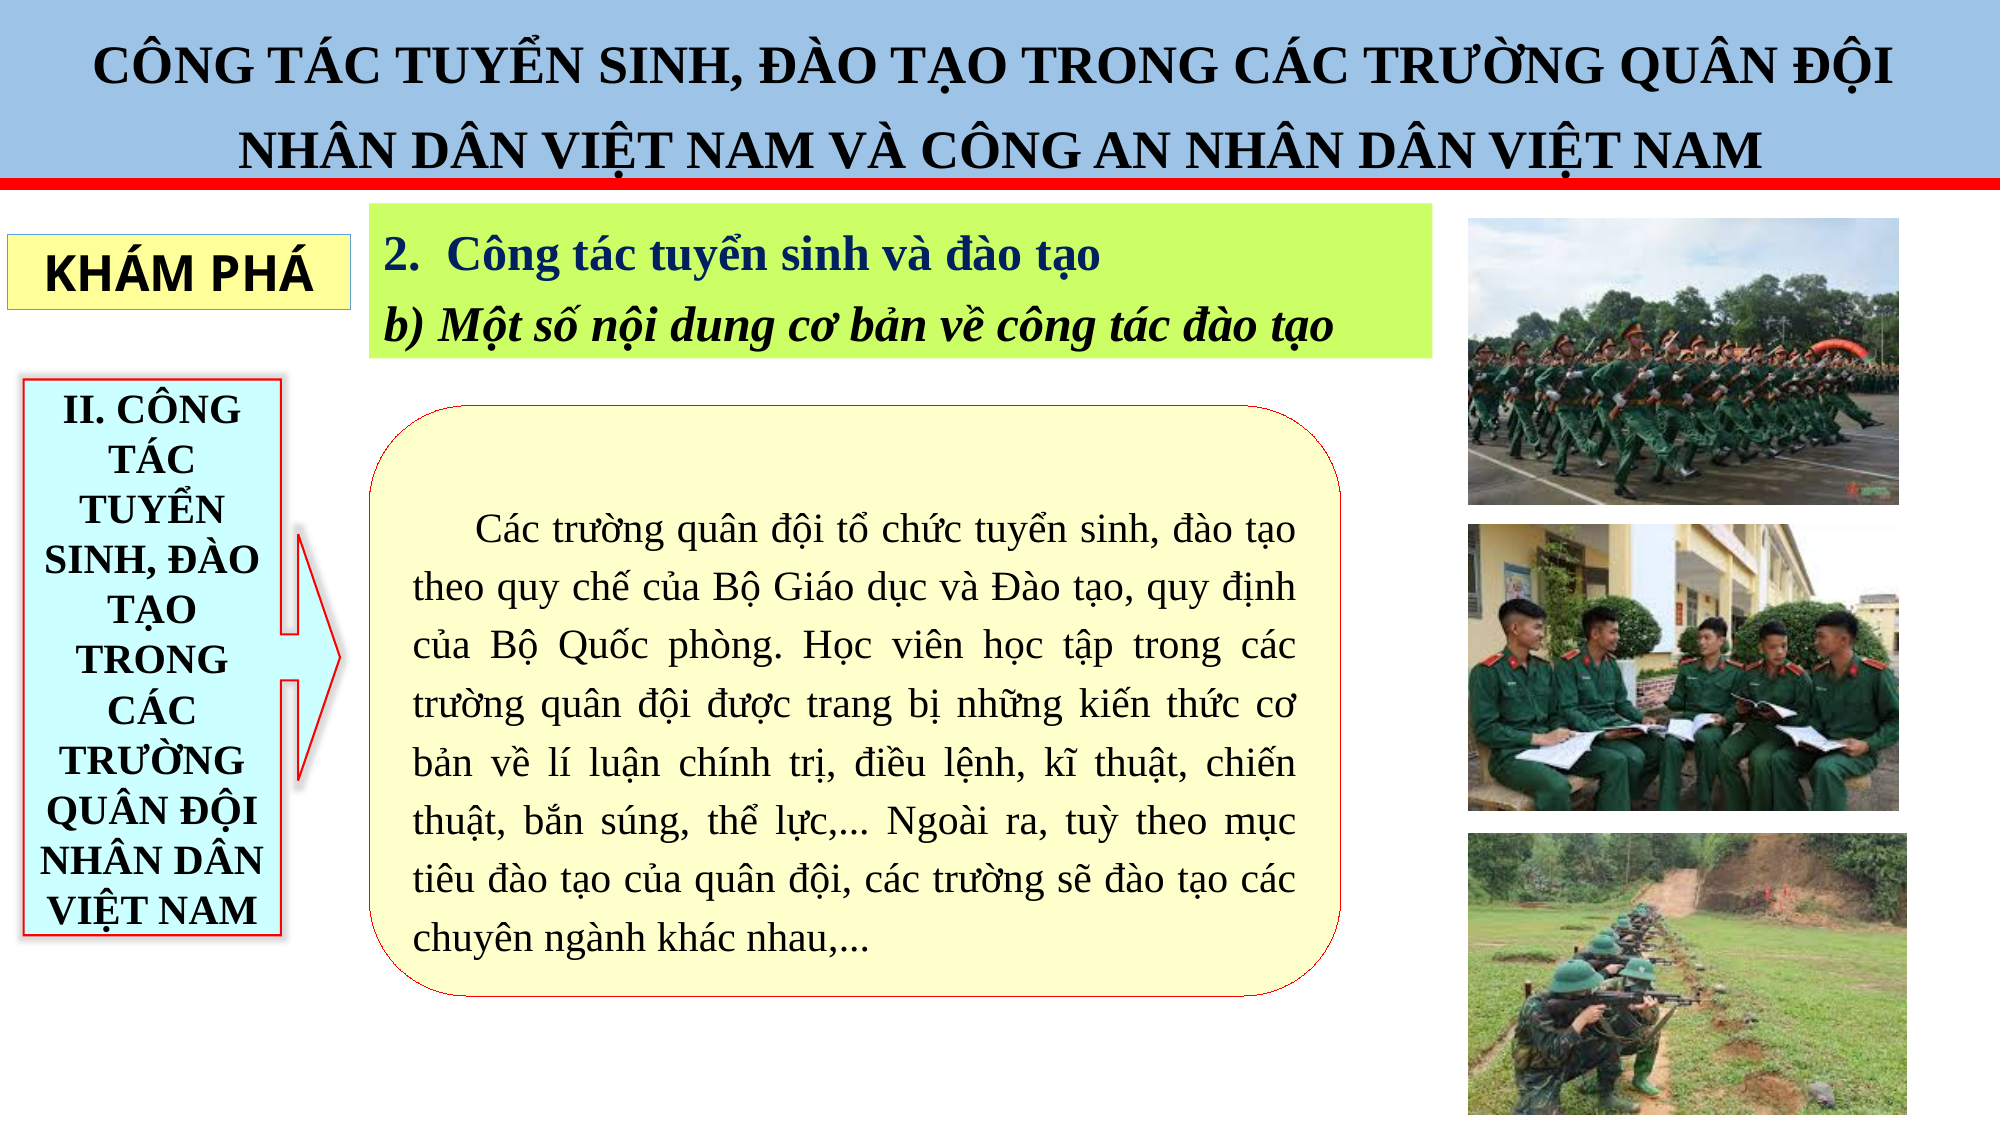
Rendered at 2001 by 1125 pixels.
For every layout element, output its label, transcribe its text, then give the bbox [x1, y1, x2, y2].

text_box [0, 0, 2000, 190]
text_box 2. Công tác tuyển sinh và đào tạo b) Một số nội dung cơ bản về công tác đào tạo [369, 203, 1433, 359]
text_box Các trường quân đội tổ chức tuyển sinh, đào tạo theo quy chế của Bộ Giáo dục và Đào tạo, quy định của Bộ Quốc phòng. Học viên học tập trong các trường quân đội được trang bị những kiến thức cơ bản về lí luận chính trị, điều lệnh, kĩ thuật, chiến thuật, bắn súng, thể lực,... Ngoài ra, tuỳ theo mục tiêu đào tạo của quân đội, các trường sẽ đào tạo các chuyên ngành khác nhau,... [369, 405, 1341, 997]
text_box KHÁM PHÁ [7, 234, 351, 310]
picture [1468, 524, 1899, 811]
text_box II. CÔNG TÁC TUYỂN SINH, ĐÀO TẠO TRONG CÁC TRƯỜNG QUÂN ĐỘI NHÂN DÂN VIỆT NAM [22, 378, 342, 937]
picture [1468, 833, 1907, 1115]
picture [1468, 218, 1899, 505]
